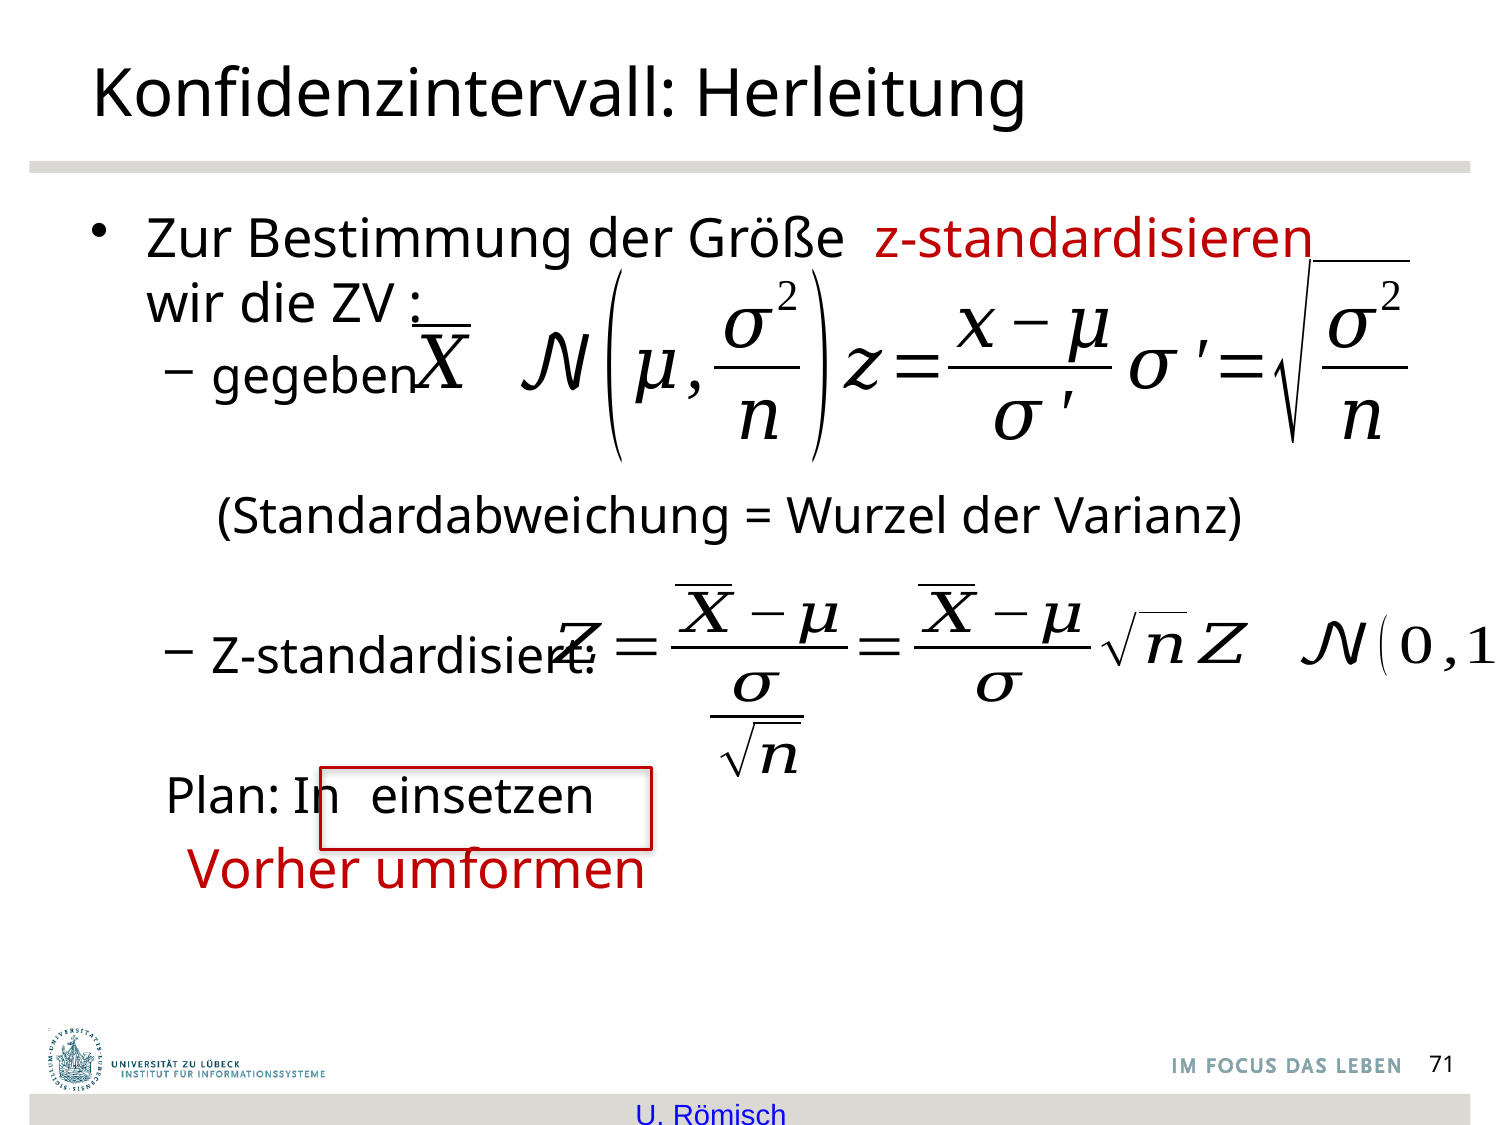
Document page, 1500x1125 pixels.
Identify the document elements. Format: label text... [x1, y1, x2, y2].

text_box U. Römisch [620, 1089, 810, 1125]
picture [1173, 1058, 1305, 1073]
slide_number 71 [1305, 1050, 1471, 1083]
text_box [320, 766, 652, 851]
title Konfidenzintervall: Herleitung [76, 42, 1427, 126]
